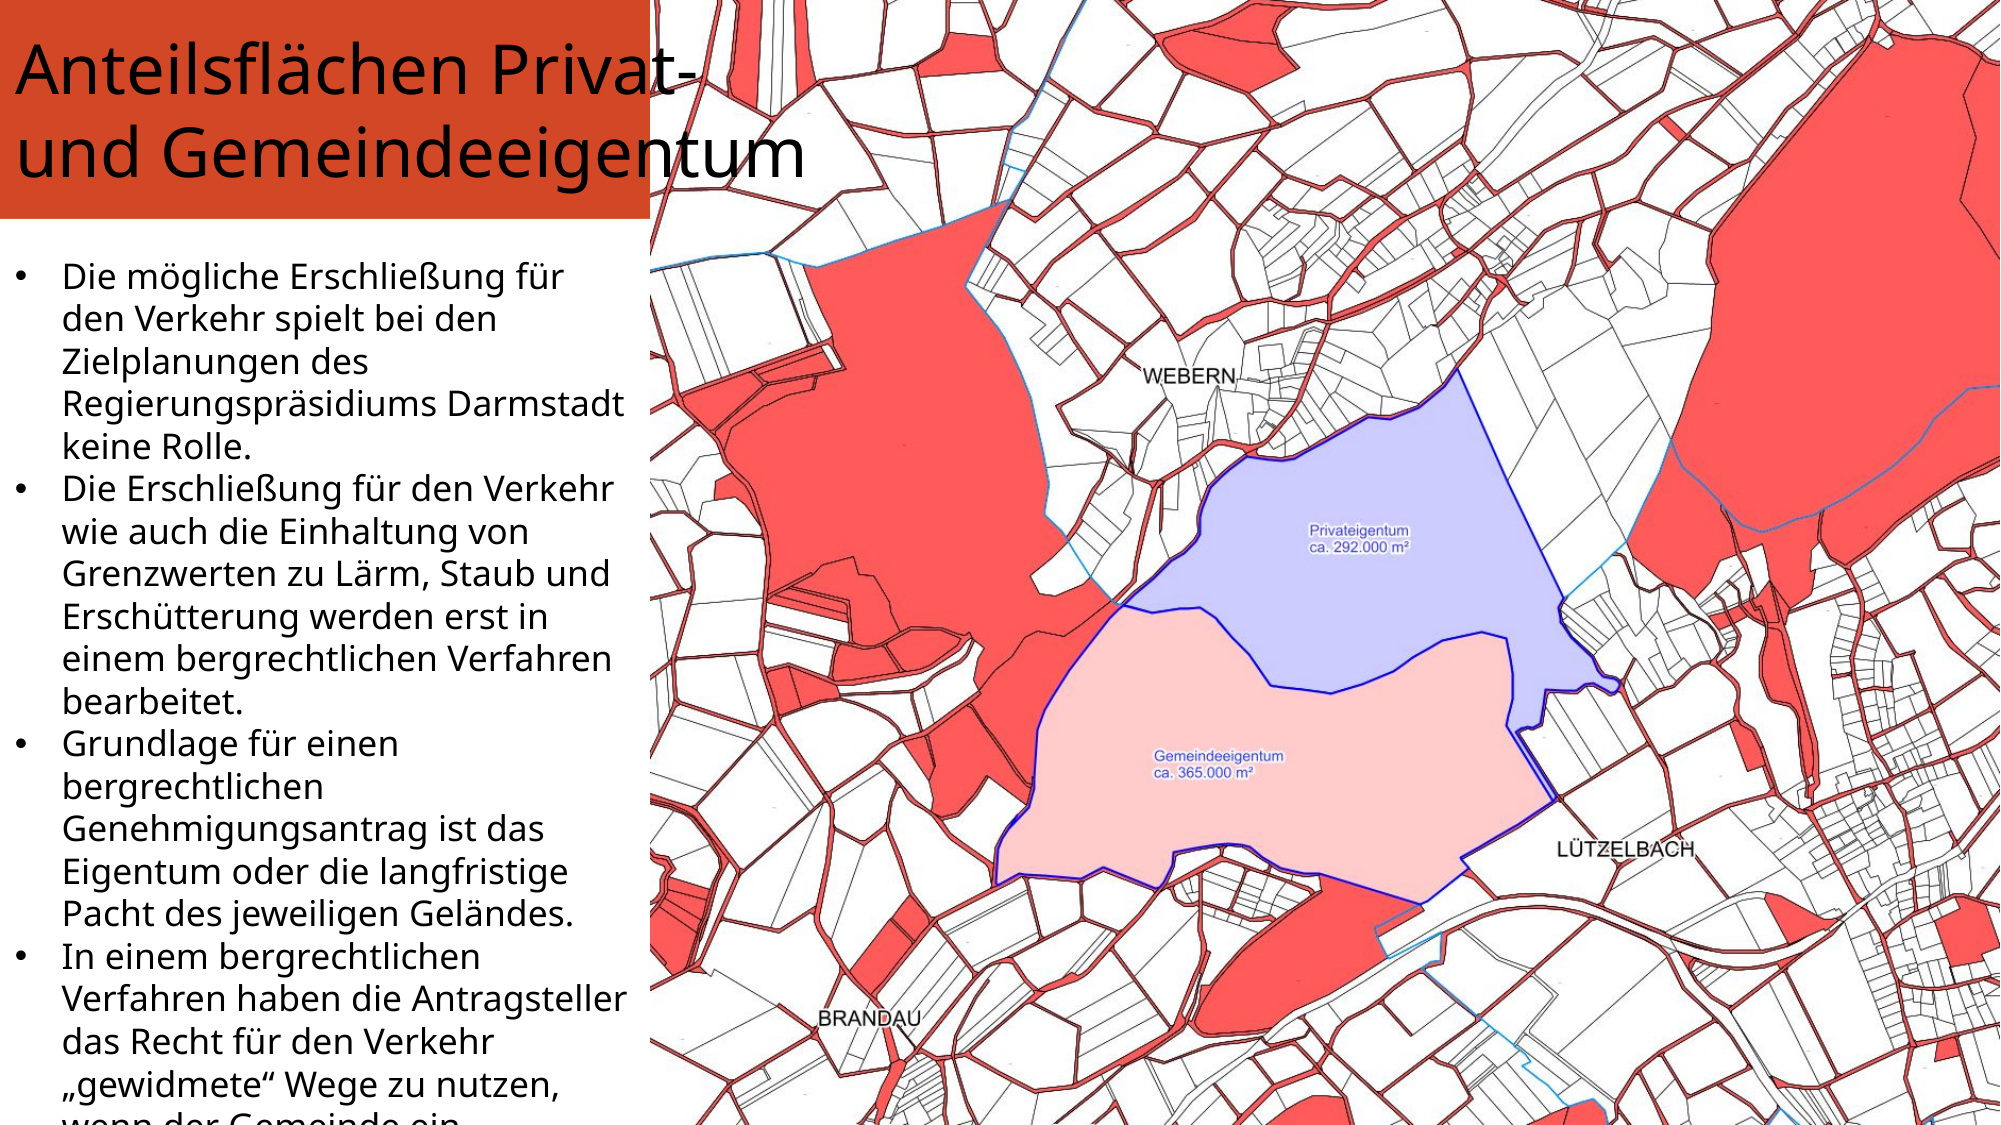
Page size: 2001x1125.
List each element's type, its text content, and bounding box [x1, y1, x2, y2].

picture [650, 0, 2000, 1125]
title Anteilsflächen Privat- und Gemeindeeigentum [0, 17, 650, 199]
text_box Die mögliche Erschließung für den Verkehr spielt bei den Zielplanungen des Regierungspräsidiums Darmstadt keine Rolle. Die Erschließung für den Verkehr wie auch die Einhaltung von Grenzwerten zu Lärm, Staub und Erschütterung werden erst in einem bergrechtlichen Verfahren bearbeitet. Grundlage für einen bergrechtlichen Genehmigungsantrag ist das Eigentum oder die langfristige Pacht des jeweiligen Geländes. In einem bergrechtlichen Verfahren haben die Antragsteller das Recht für den Verkehr „gewidmete“ Wege zu nutzen, wenn der Gemeinde ein zumutbares Angebot gemacht wird. [0, 246, 650, 1125]
